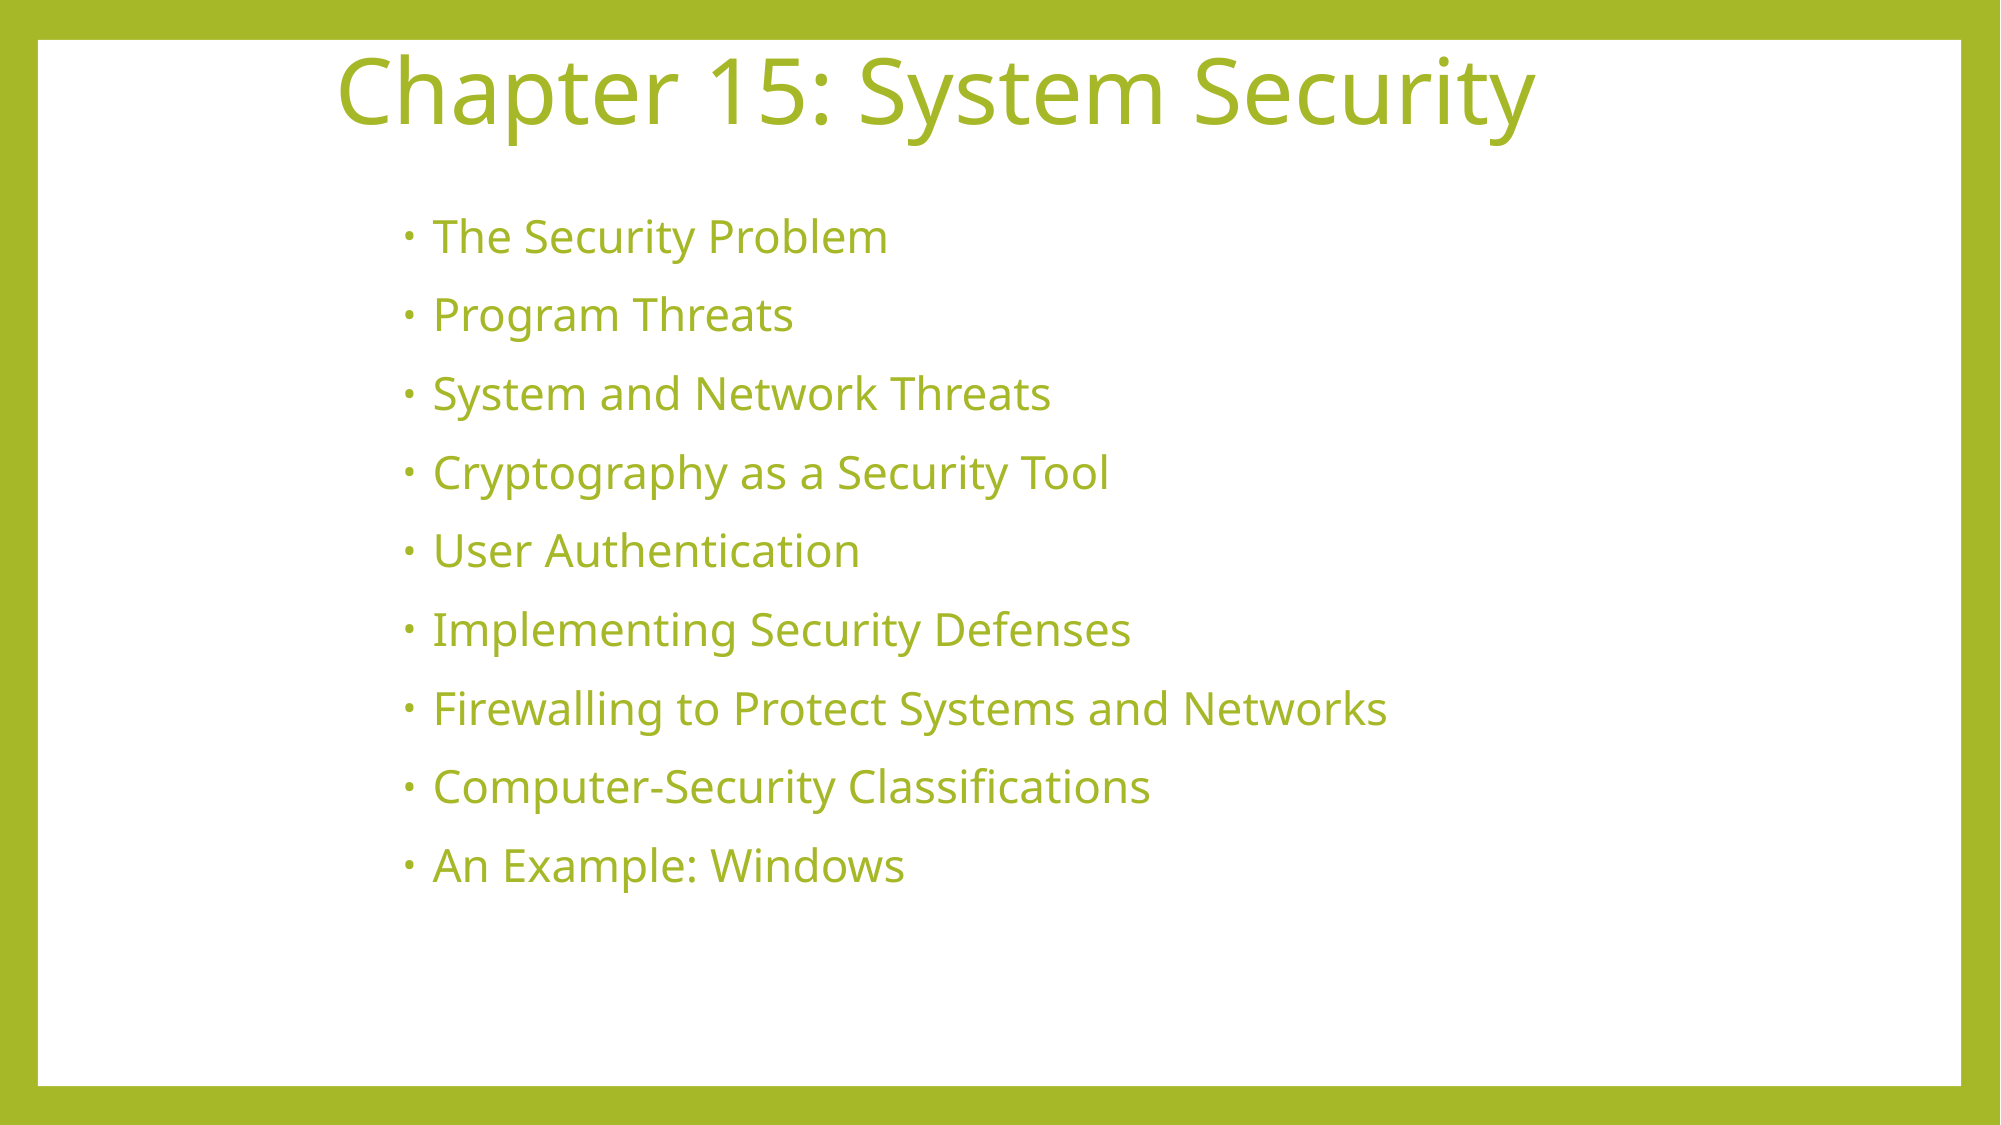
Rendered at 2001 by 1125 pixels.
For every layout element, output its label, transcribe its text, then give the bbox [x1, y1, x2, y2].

title Chapter 15: System Security [324, 1, 1550, 189]
list The Security Problem Program Threats System and Network Threats Cryptography as a Security Tool User Authentication Implementing Security Defenses Firewalling to Protect Systems and Networks Computer-Security Classifications An Example: Windows [384, 208, 1591, 944]
